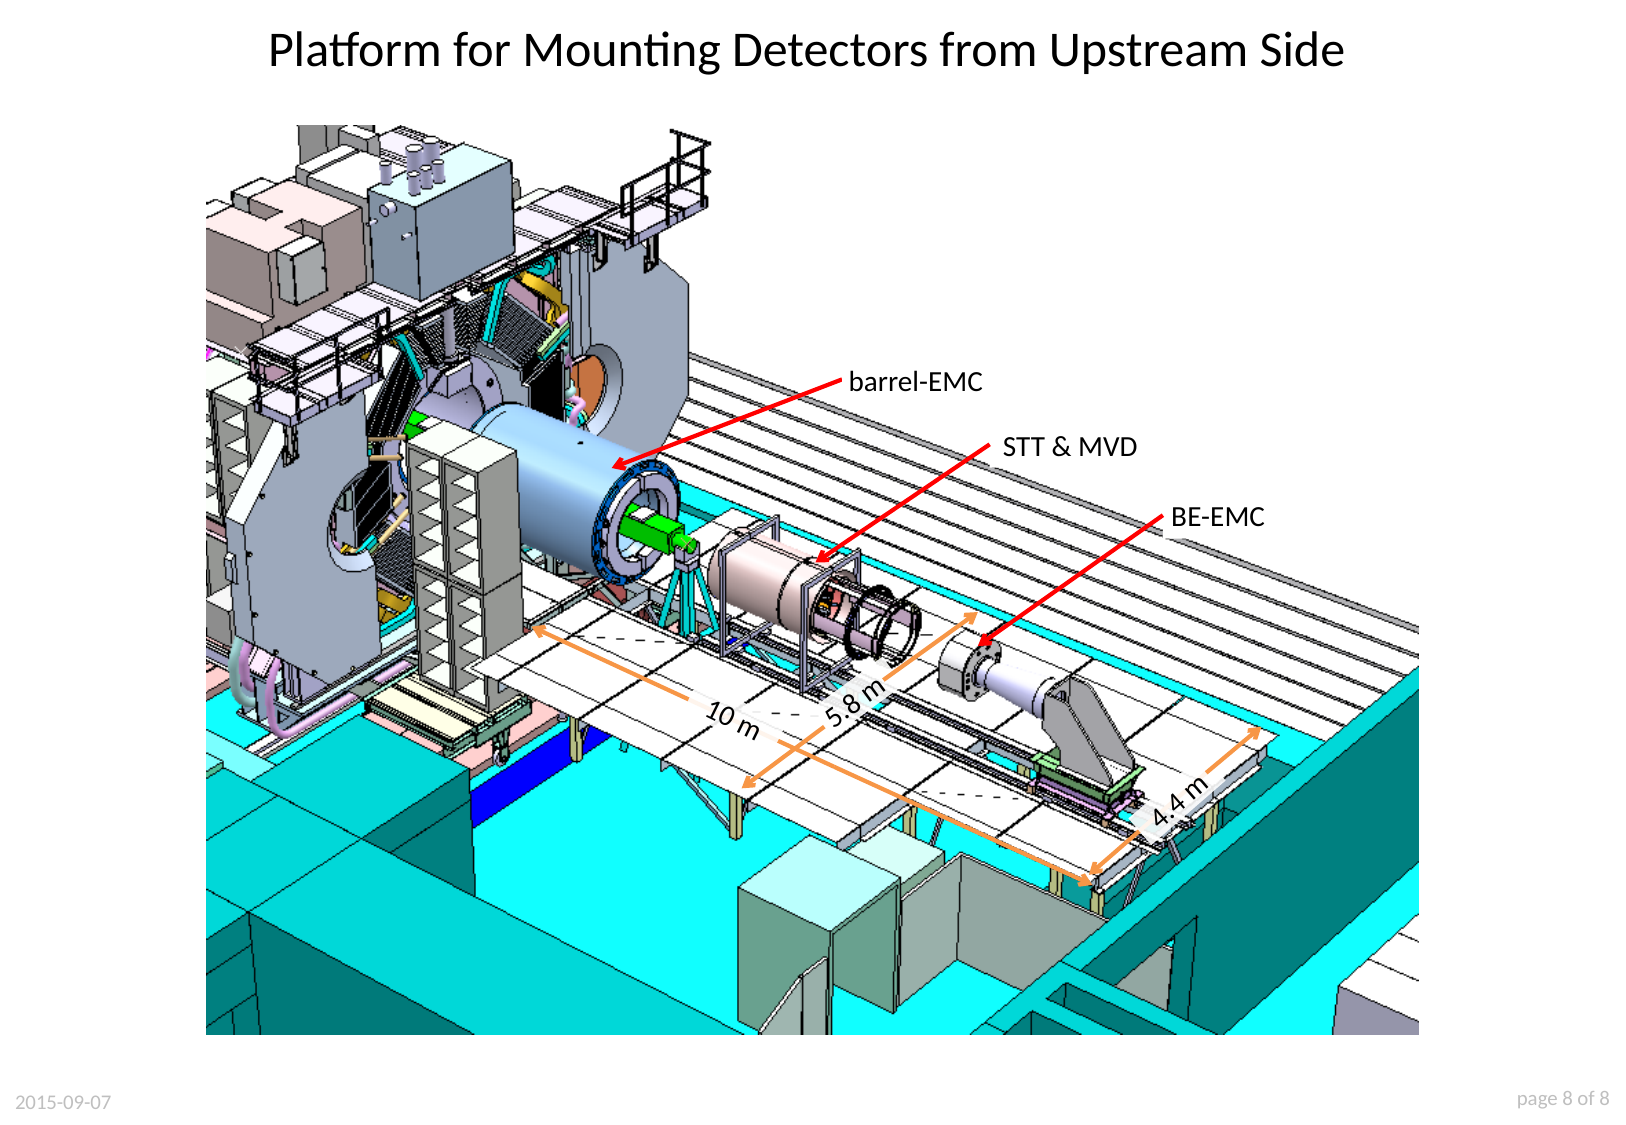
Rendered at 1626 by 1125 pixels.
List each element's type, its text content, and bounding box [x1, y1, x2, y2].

text_box Platform for Mounting Detectors from Upstream Side [0, 0, 1625, 99]
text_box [741, 726, 825, 789]
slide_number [0, 1076, 167, 1125]
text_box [977, 514, 1164, 647]
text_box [531, 626, 835, 767]
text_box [611, 379, 843, 469]
slide_number page 8 of 8 [1465, 1070, 1625, 1124]
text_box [815, 444, 990, 563]
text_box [1096, 772, 1207, 876]
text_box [883, 611, 978, 681]
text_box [1205, 726, 1262, 774]
picture [205, 125, 1419, 1036]
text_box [834, 766, 1093, 886]
